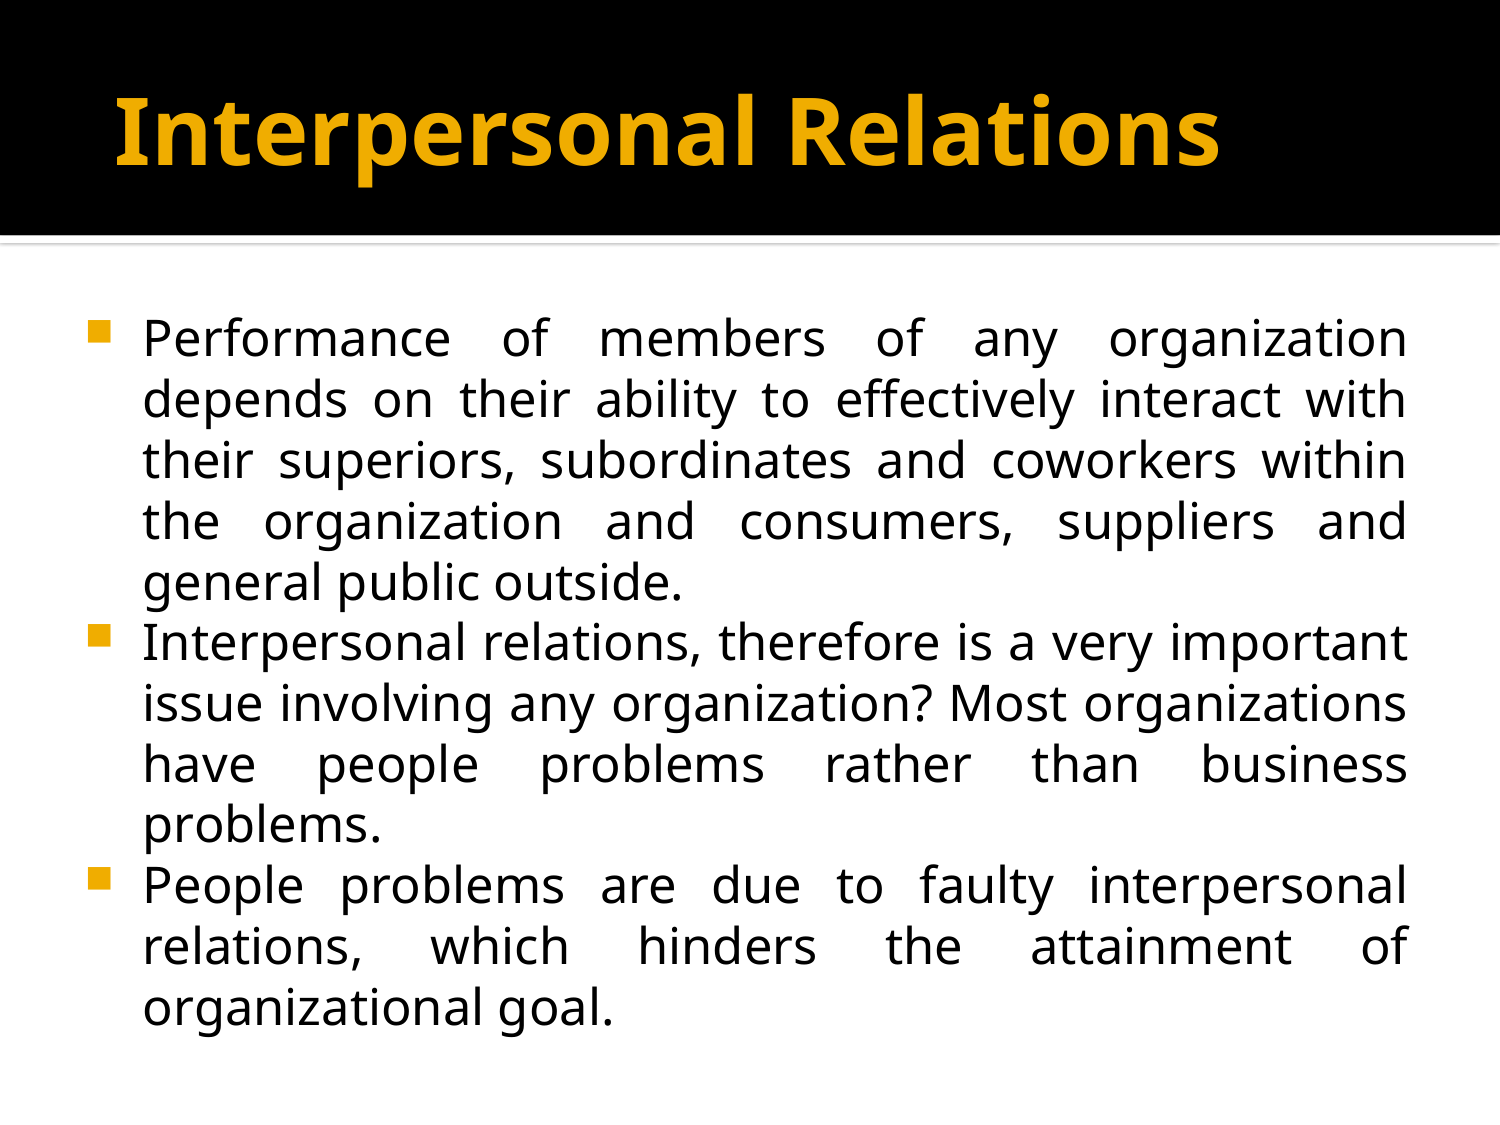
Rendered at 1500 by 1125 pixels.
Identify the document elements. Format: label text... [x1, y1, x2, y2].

title Interpersonal Relations [75, 25, 1425, 231]
list Performance of members of any organization depends on their ability to effectively interact with their superiors, subordinates and coworkers within the organization and consumers, suppliers and general public outside. Interpersonal relations, therefore is a very important issue involving any organization? Most organizations have people problems rather than business problems. People problems are due to faulty interpersonal relations, which hinders the attainment of organizational goal. [75, 291, 1425, 1050]
